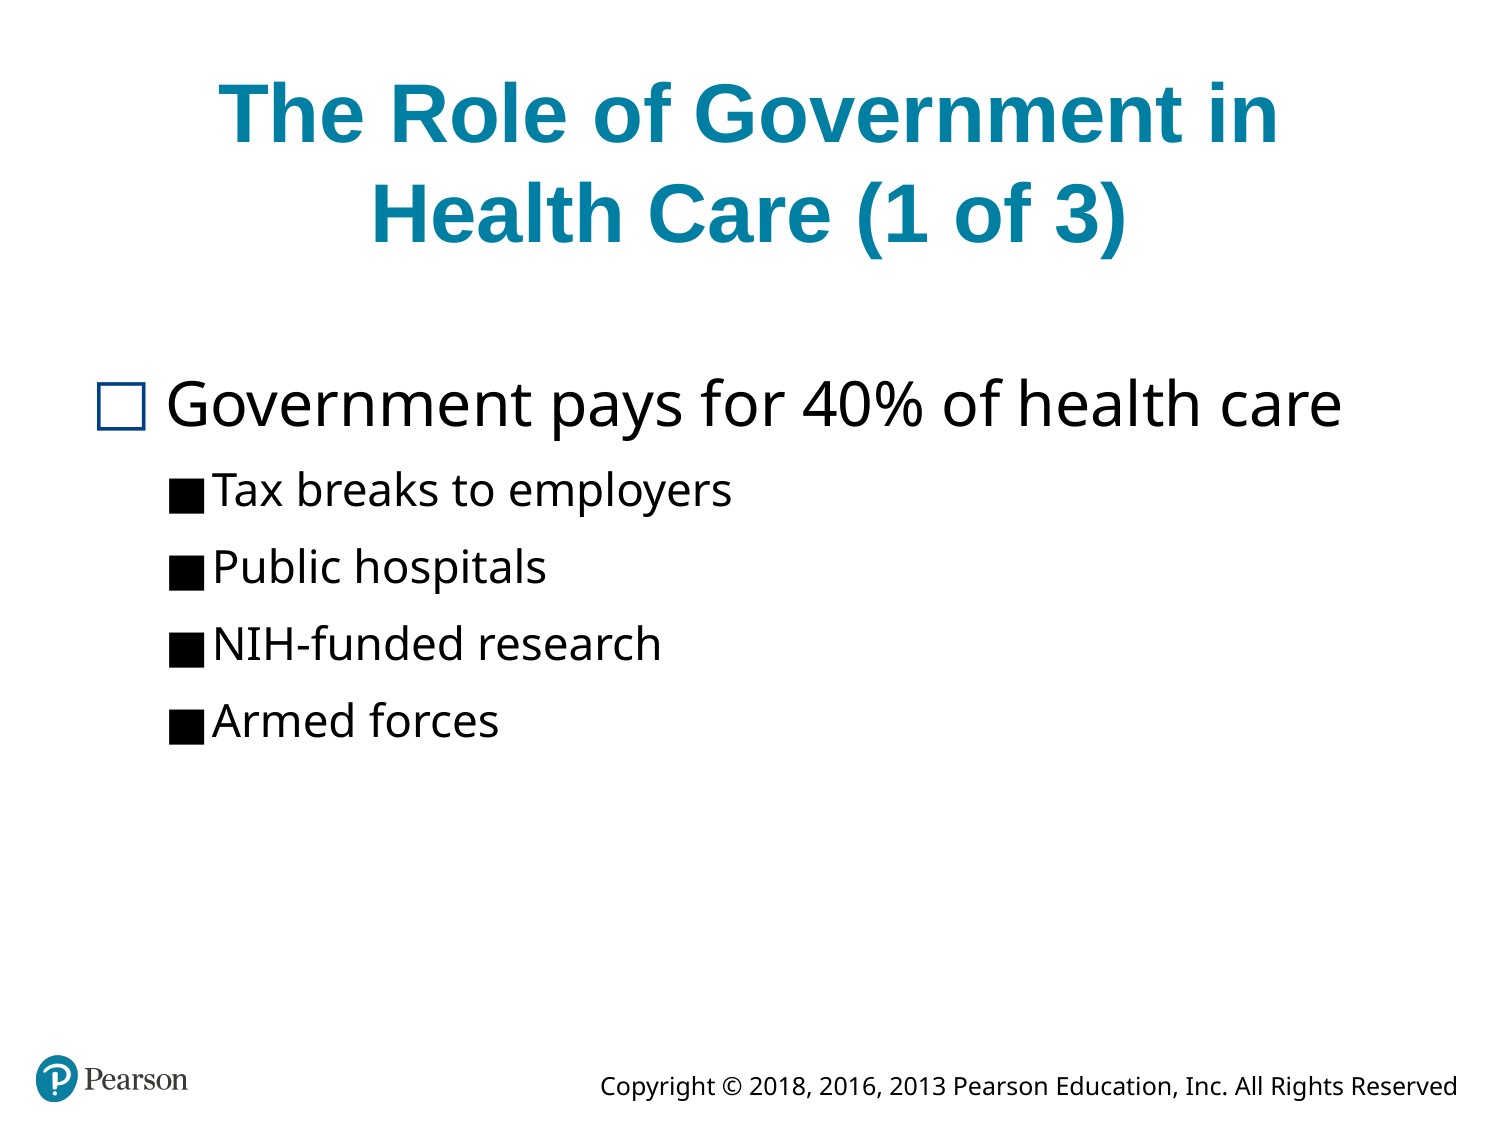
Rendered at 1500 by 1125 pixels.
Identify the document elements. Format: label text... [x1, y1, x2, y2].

picture [44, 1064, 70, 1089]
picture [36, 1055, 52, 1071]
list Government pays for 40% of health care Tax breaks to employers Public hospitals NIH-funded research Armed forces [75, 318, 1425, 1005]
picture [36, 1088, 47, 1102]
title The Role of Government in Health Care (1 of 3) [75, 56, 1425, 274]
picture [62, 1055, 188, 1102]
